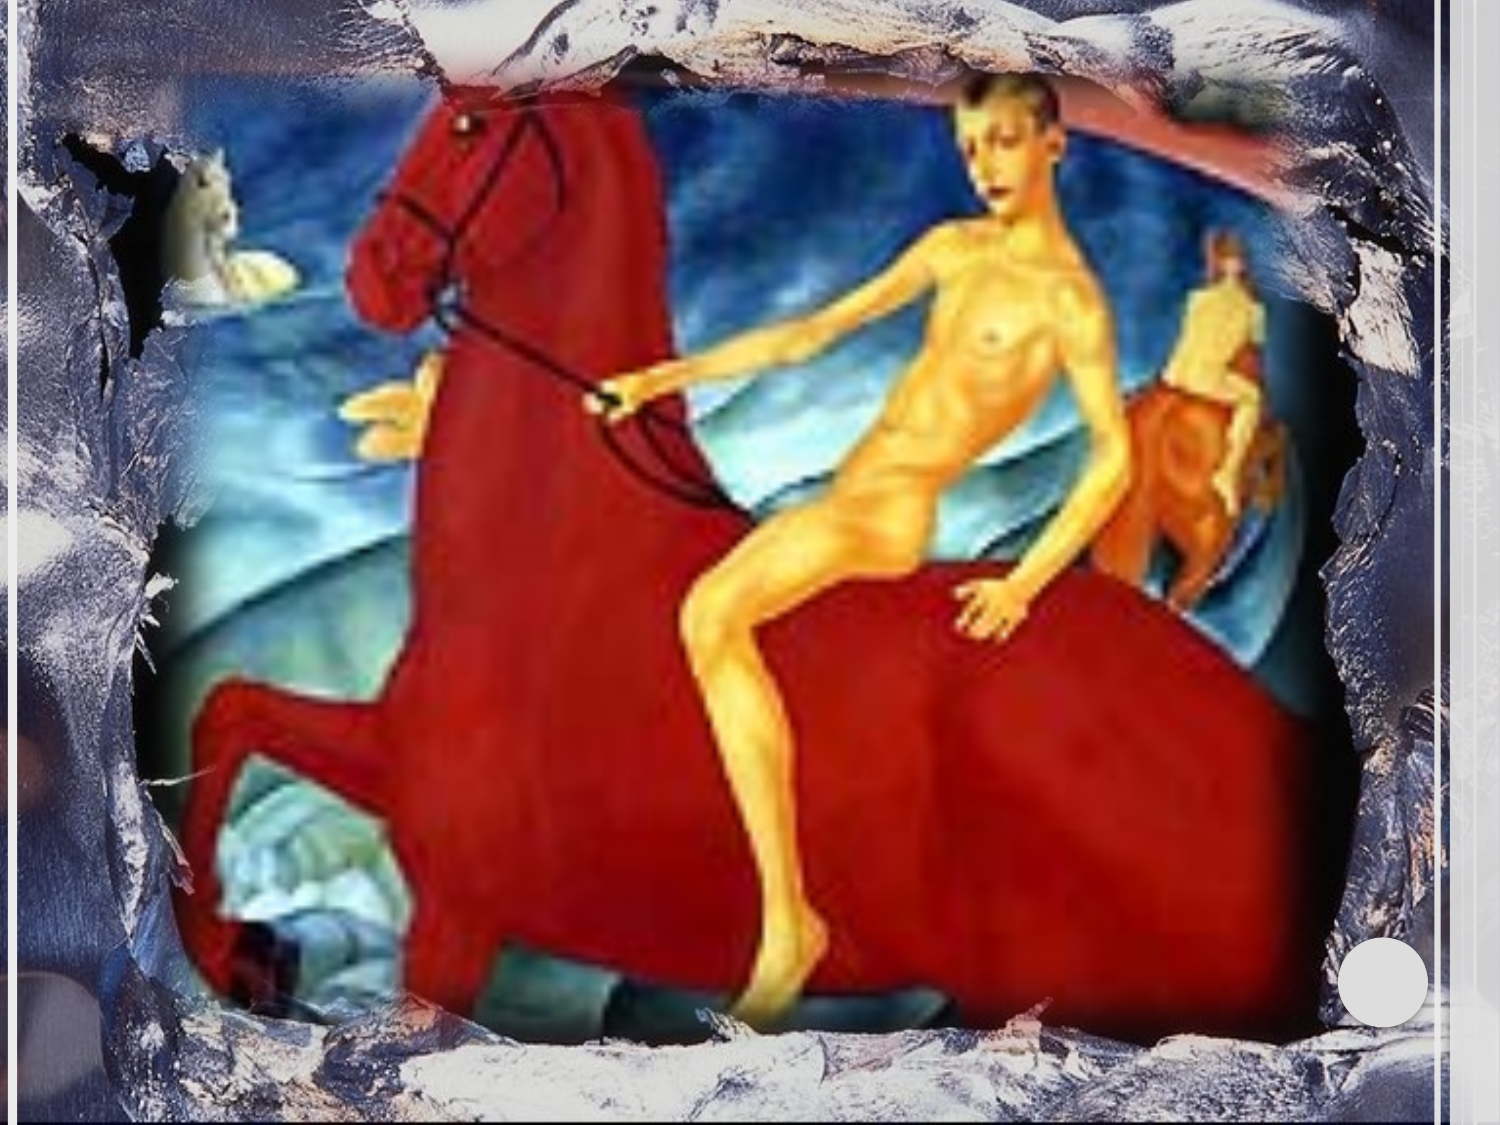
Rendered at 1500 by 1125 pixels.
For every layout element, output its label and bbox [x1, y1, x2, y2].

picture [1441, 0, 1449, 1125]
picture [18, 0, 1434, 1125]
list [140, 34, 1337, 1059]
picture [0, 0, 7, 1125]
